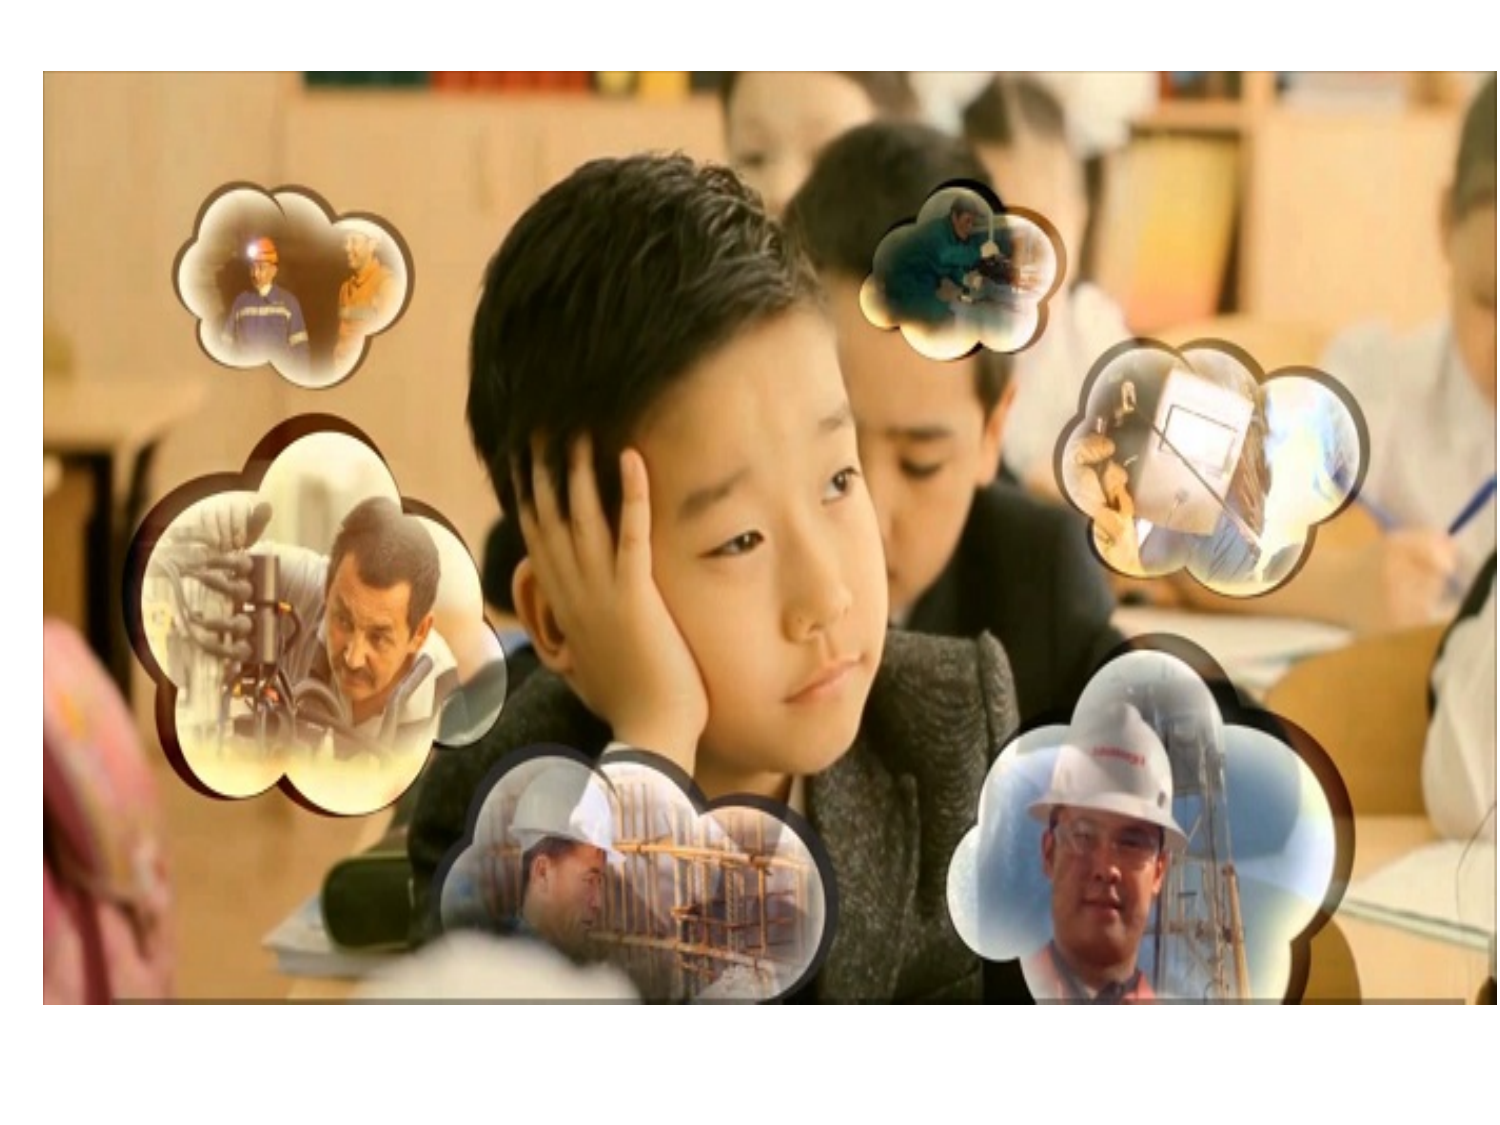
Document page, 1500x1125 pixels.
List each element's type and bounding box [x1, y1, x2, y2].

picture [42, 71, 1497, 1005]
